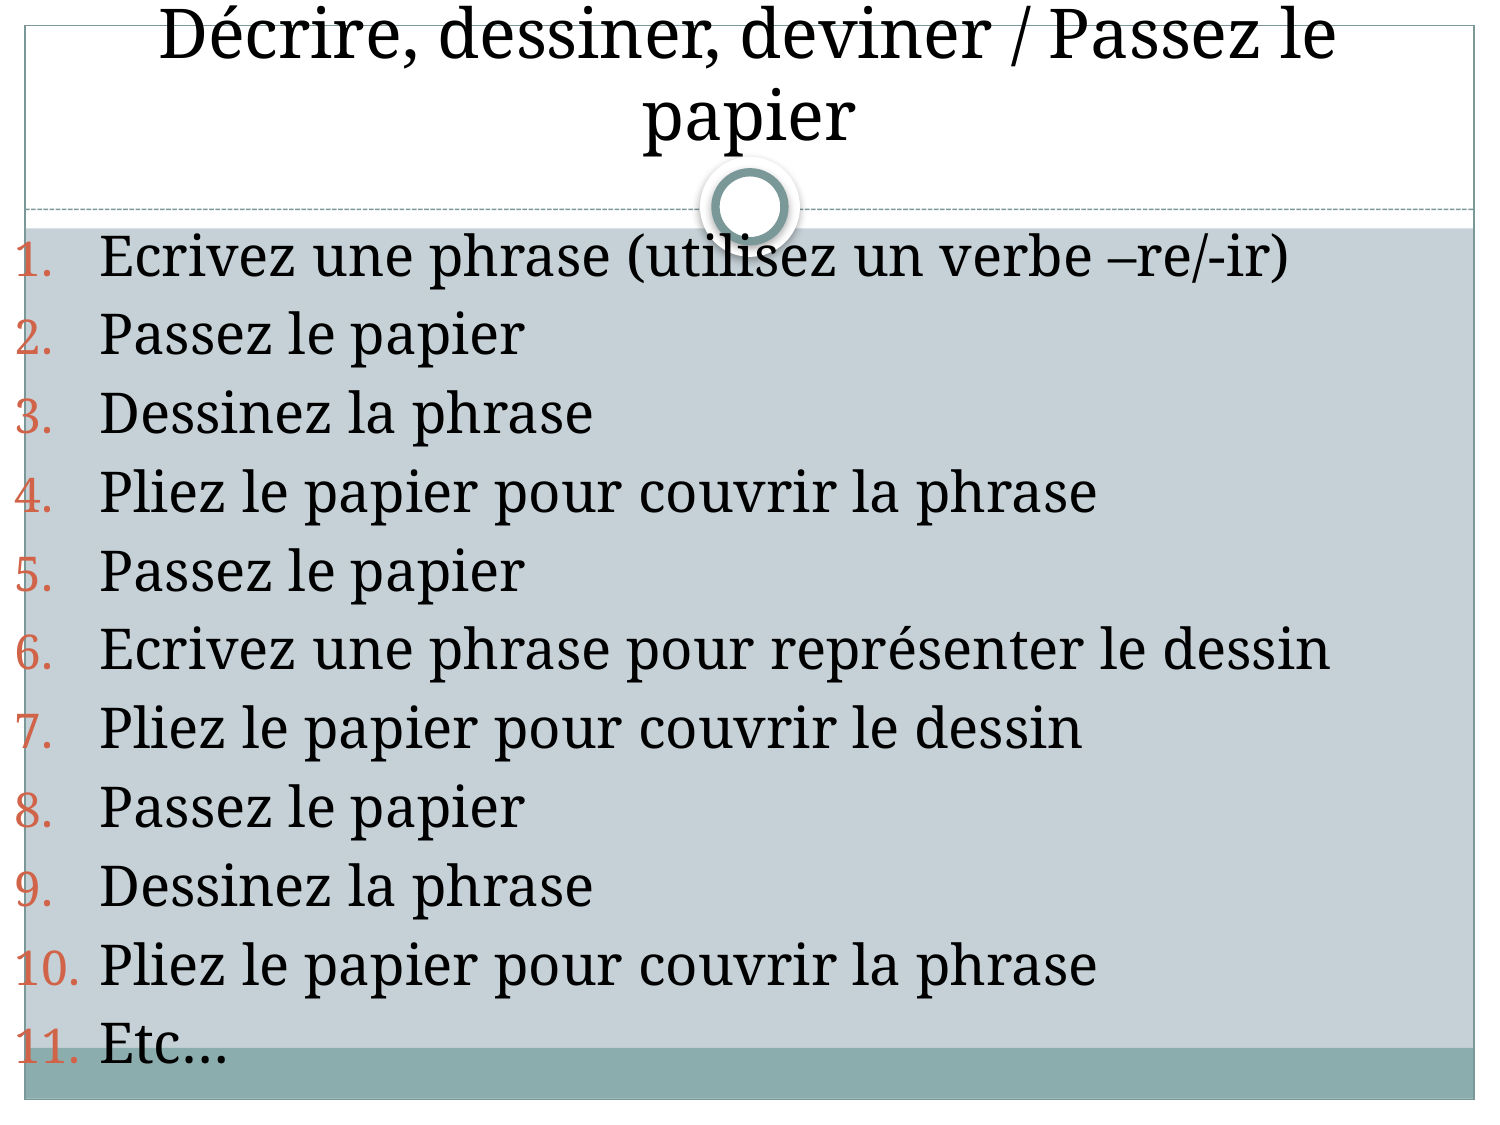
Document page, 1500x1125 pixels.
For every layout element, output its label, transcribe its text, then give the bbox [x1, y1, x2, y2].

title Décrire, dessiner, deviner / Passez le papier [49, 37, 1450, 162]
list Ecrivez une phrase (utilisez un verbe –re/-ir) Passez le papier Dessinez la phrase Pliez le papier pour couvrir la phrase Passez le papier Ecrivez une phrase pour représenter le dessin Pliez le papier pour couvrir le dessin Passez le papier Dessinez la phrase Pliez le papier pour couvrir la phrase Etc… [0, 212, 1500, 1125]
